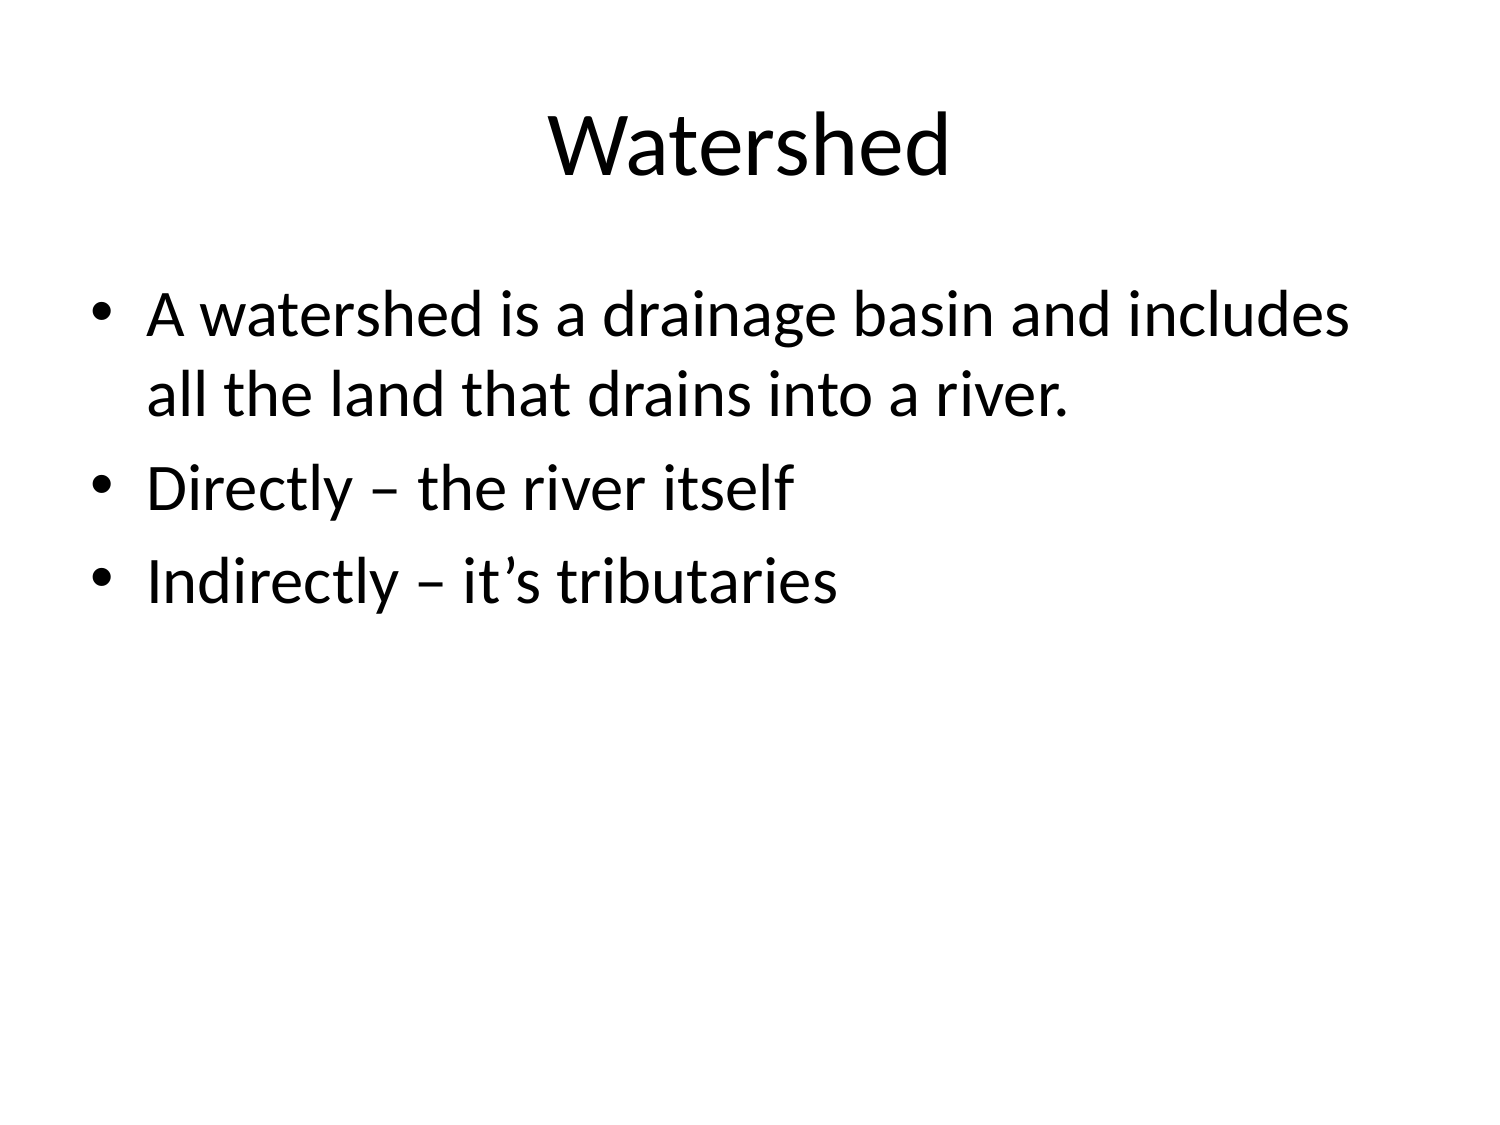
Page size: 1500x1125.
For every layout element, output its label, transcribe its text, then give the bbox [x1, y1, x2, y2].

list A watershed is a drainage basin and includes all the land that drains into a river. Directly – the river itself Indirectly – it’s tributaries [75, 262, 1425, 1005]
title Watershed [75, 45, 1425, 233]
